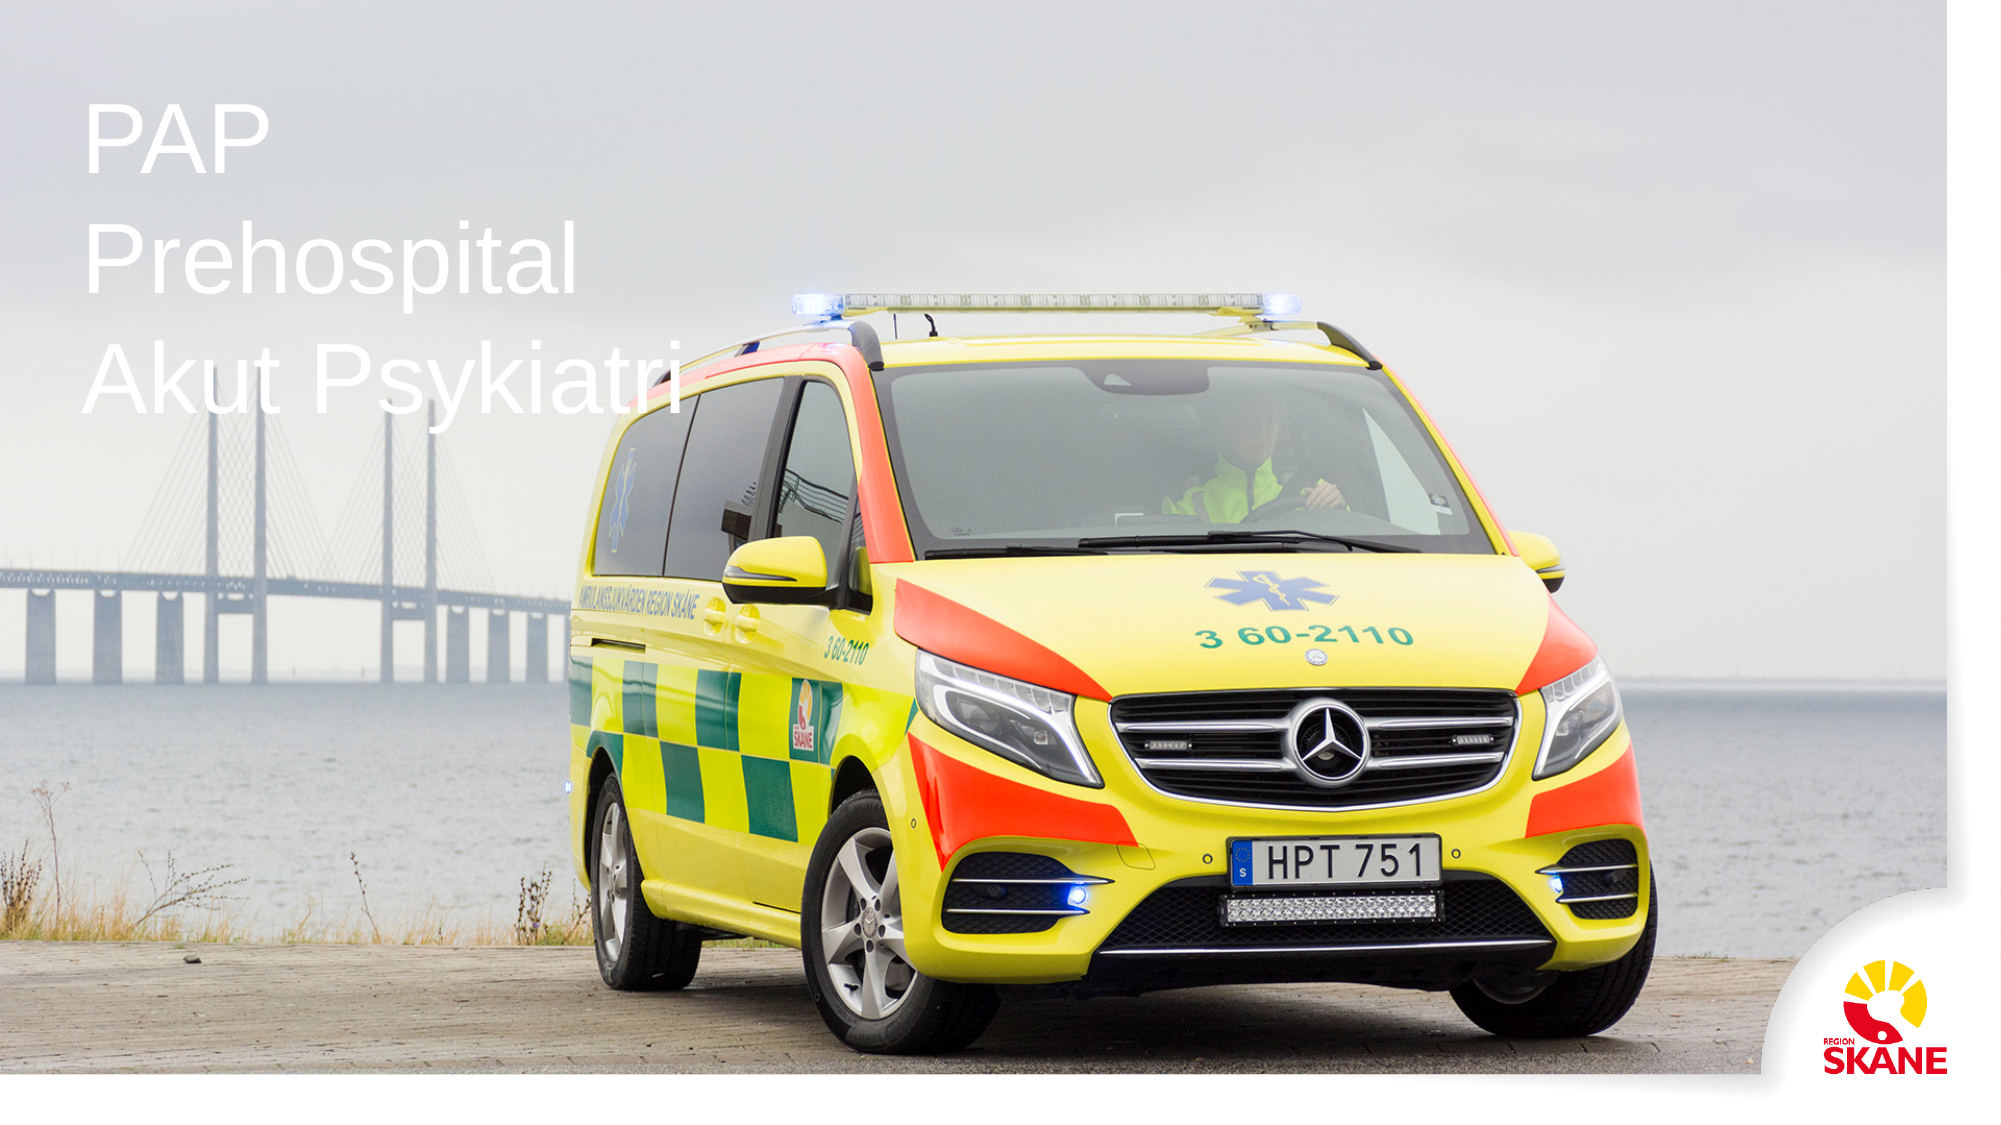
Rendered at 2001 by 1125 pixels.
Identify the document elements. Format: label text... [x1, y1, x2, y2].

picture [0, 0, 2001, 1125]
text_box PAP Prehospital Akut Psykiatri [66, 66, 776, 358]
